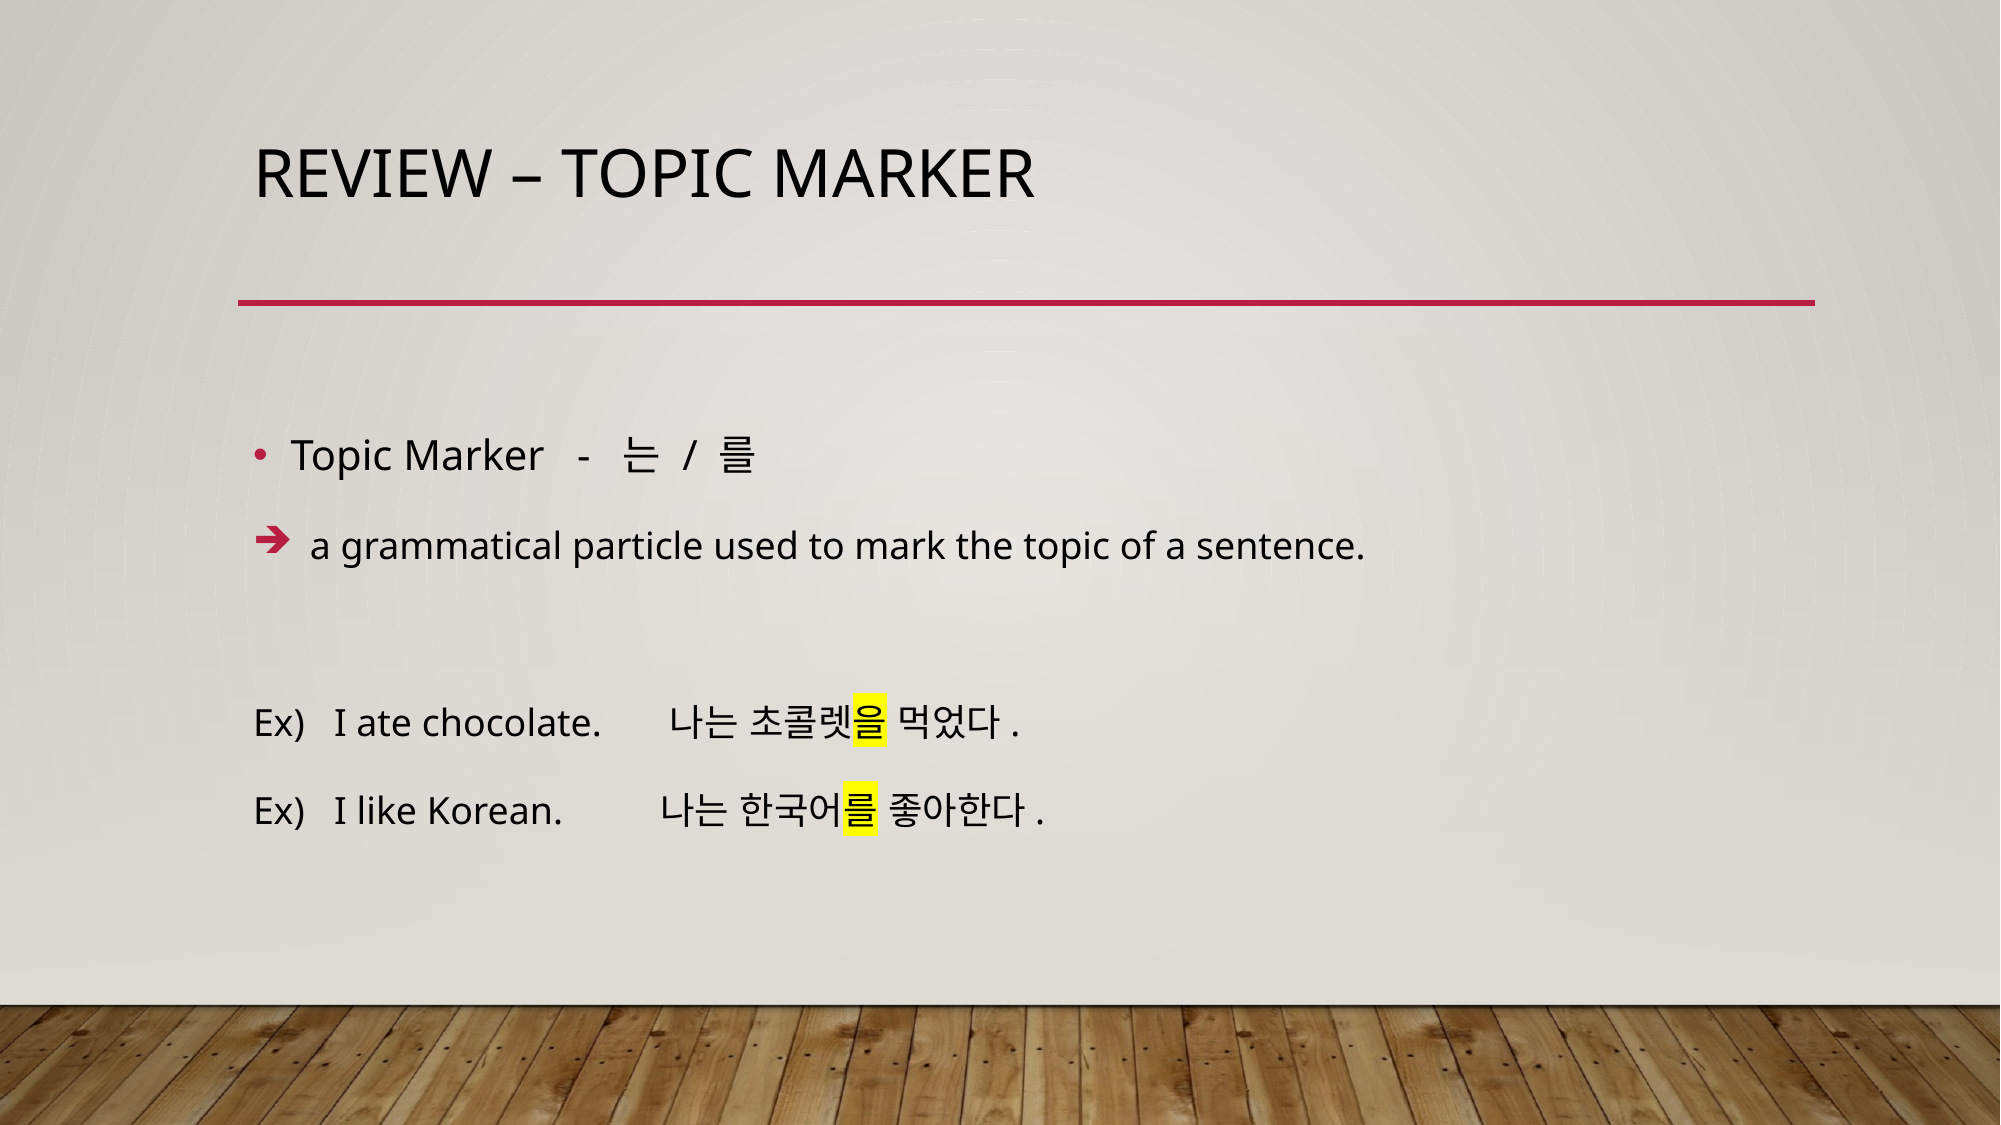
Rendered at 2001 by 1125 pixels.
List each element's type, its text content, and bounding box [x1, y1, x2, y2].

title Review – topic marker [238, 131, 1814, 305]
picture [0, 1005, 2000, 1125]
list Topic Marker - 는 / 를 a grammatical particle used to mark the topic of a sentence. Ex) I ate chocolate. 나는 초콜렛을 먹었다. Ex) I like Korean. 나는 한국어를 좋아한다. [238, 396, 1814, 963]
